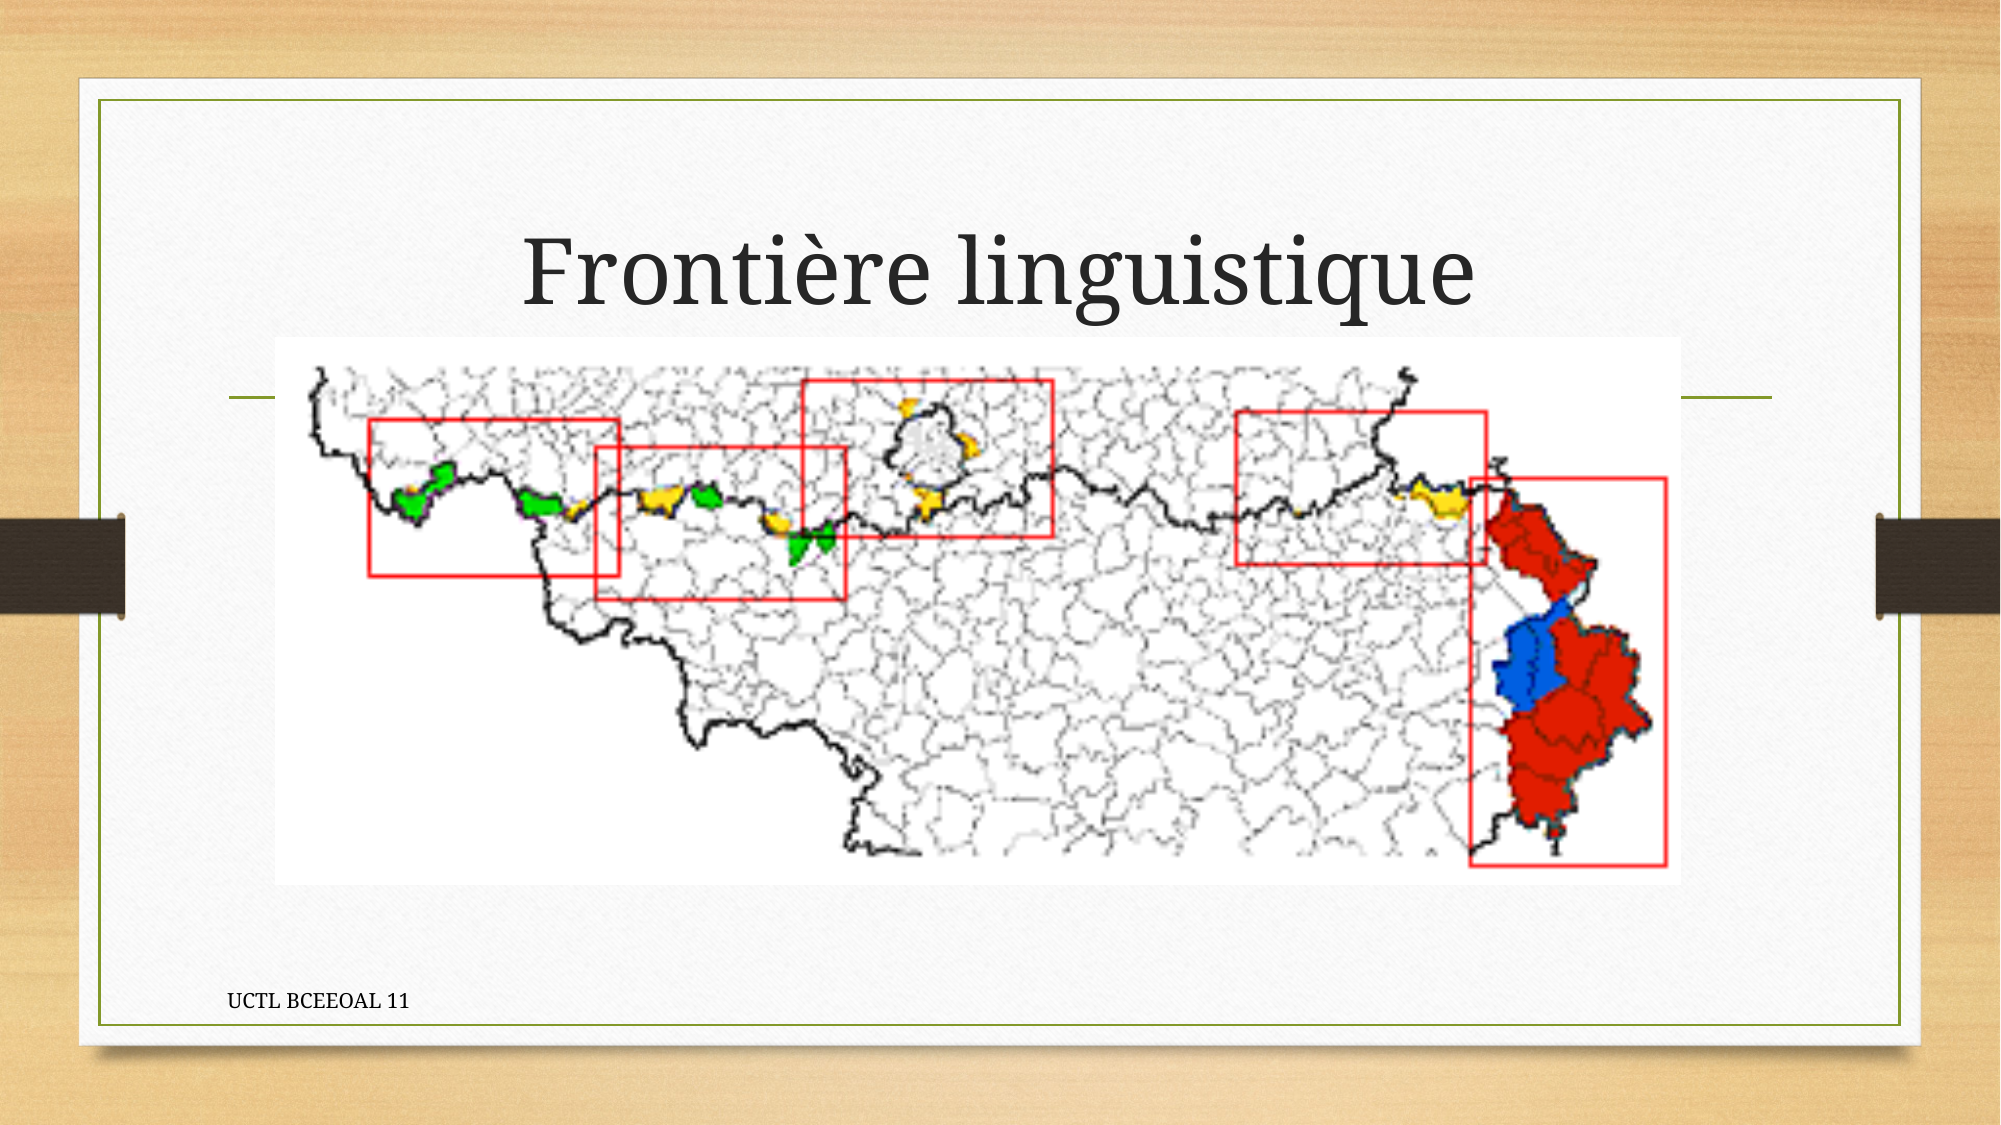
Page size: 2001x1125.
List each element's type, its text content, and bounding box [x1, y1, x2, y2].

title Frontière linguistique [212, 161, 1788, 375]
footer UCTL BCEEOAL 11 [212, 979, 1411, 1025]
picture [0, 0, 2001, 1125]
